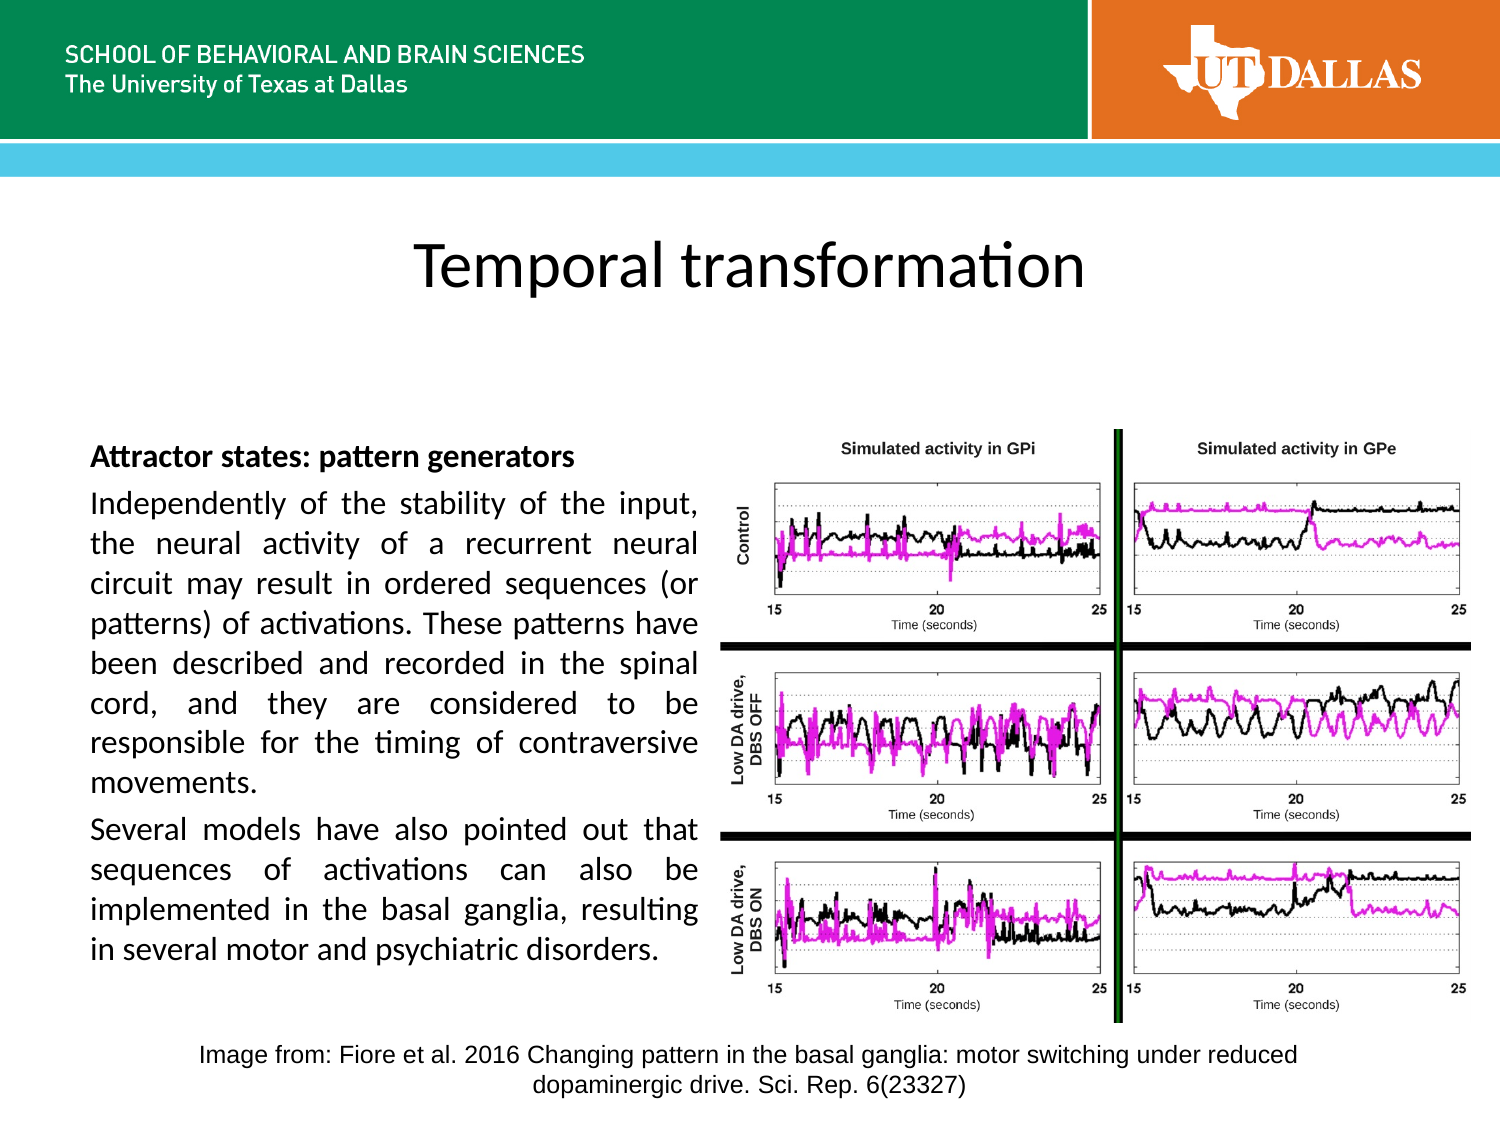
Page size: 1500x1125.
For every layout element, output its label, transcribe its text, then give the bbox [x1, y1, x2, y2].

picture [0, 0, 1500, 1125]
text_box Image from: Fiore et al. 2016 Changing pattern in the basal ganglia: motor switching under reduced dopaminergic drive. Sci. Rep. 6(23327) [130, 1031, 1370, 1107]
text_box Attractor states: pattern generators Independently of the stability of the input, the neural activity of a recurrent neural circuit may result in ordered sequences (or patterns) of activations. These patterns have been described and recorded in the spinal cord, and they are considered to be responsible for the timing of contraversive movements. Several models have also pointed out that sequences of activations can also be implemented in the basal ganglia, resulting in several motor and psychiatric disorders. [74, 427, 715, 1023]
title Temporal transformation [75, 183, 1425, 339]
